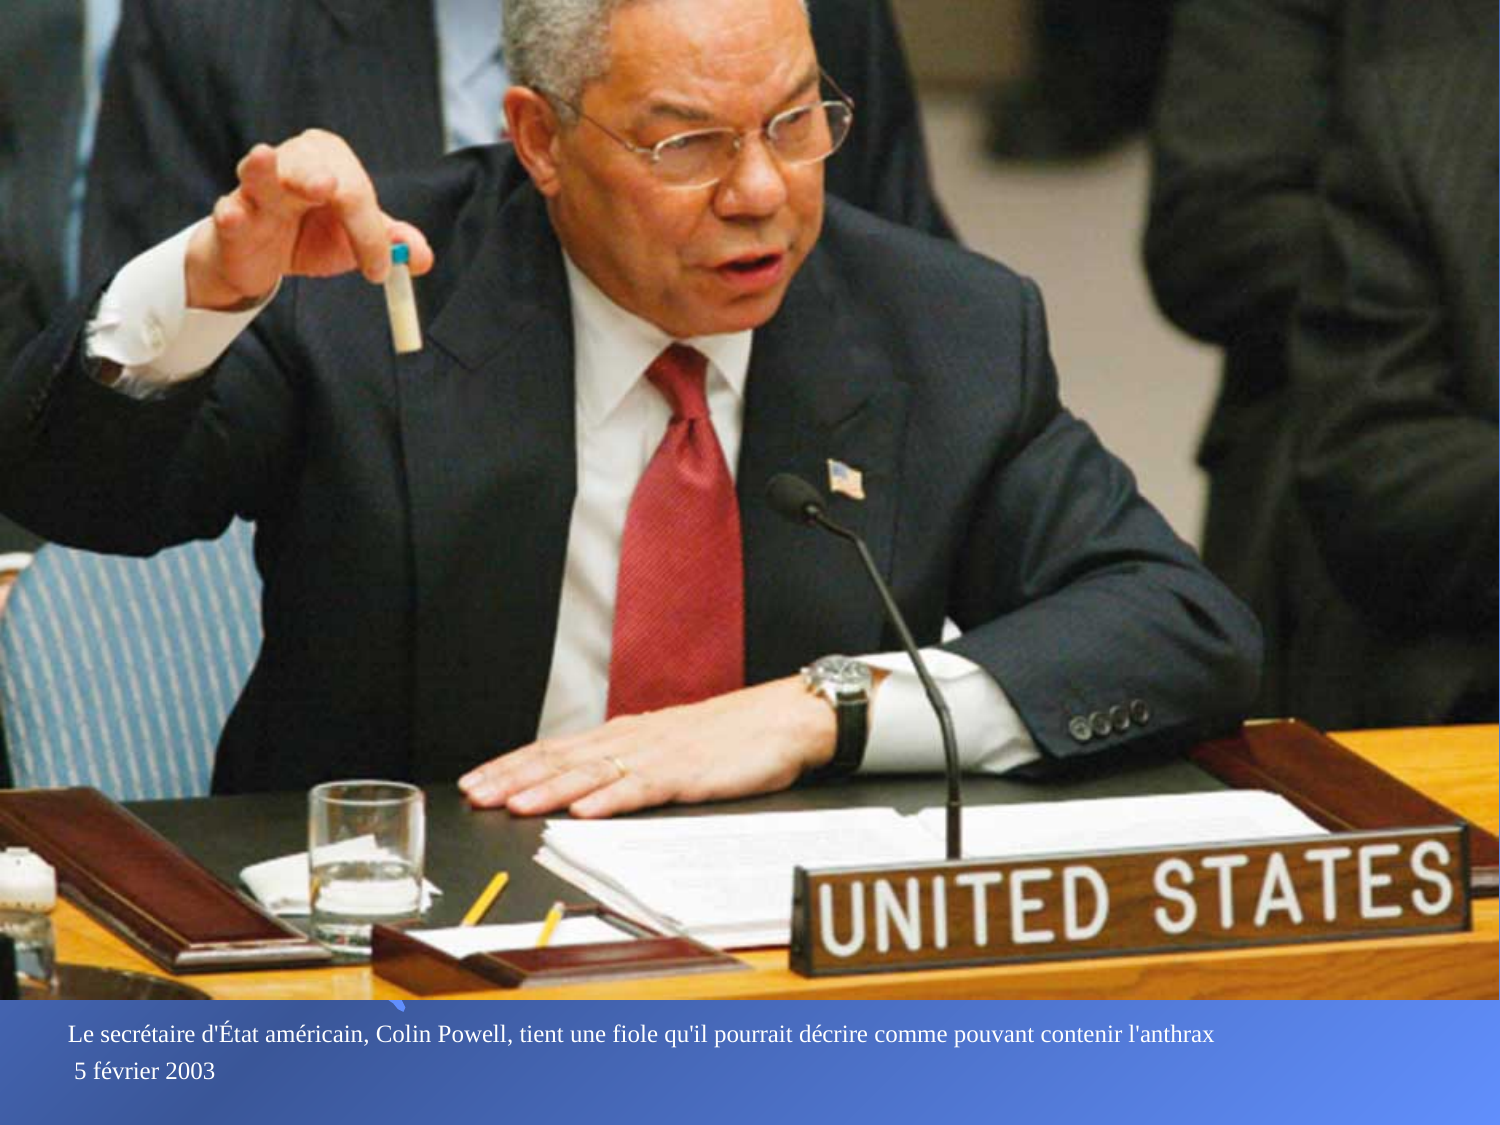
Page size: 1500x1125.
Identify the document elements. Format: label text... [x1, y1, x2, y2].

text_box Le secrétaire d'État américain, Colin Powell, tient une fiole qu'il pourrait décrire comme pouvant contenir l'anthrax 5 février 2003 [53, 1009, 1424, 1092]
picture [0, 0, 1499, 1000]
